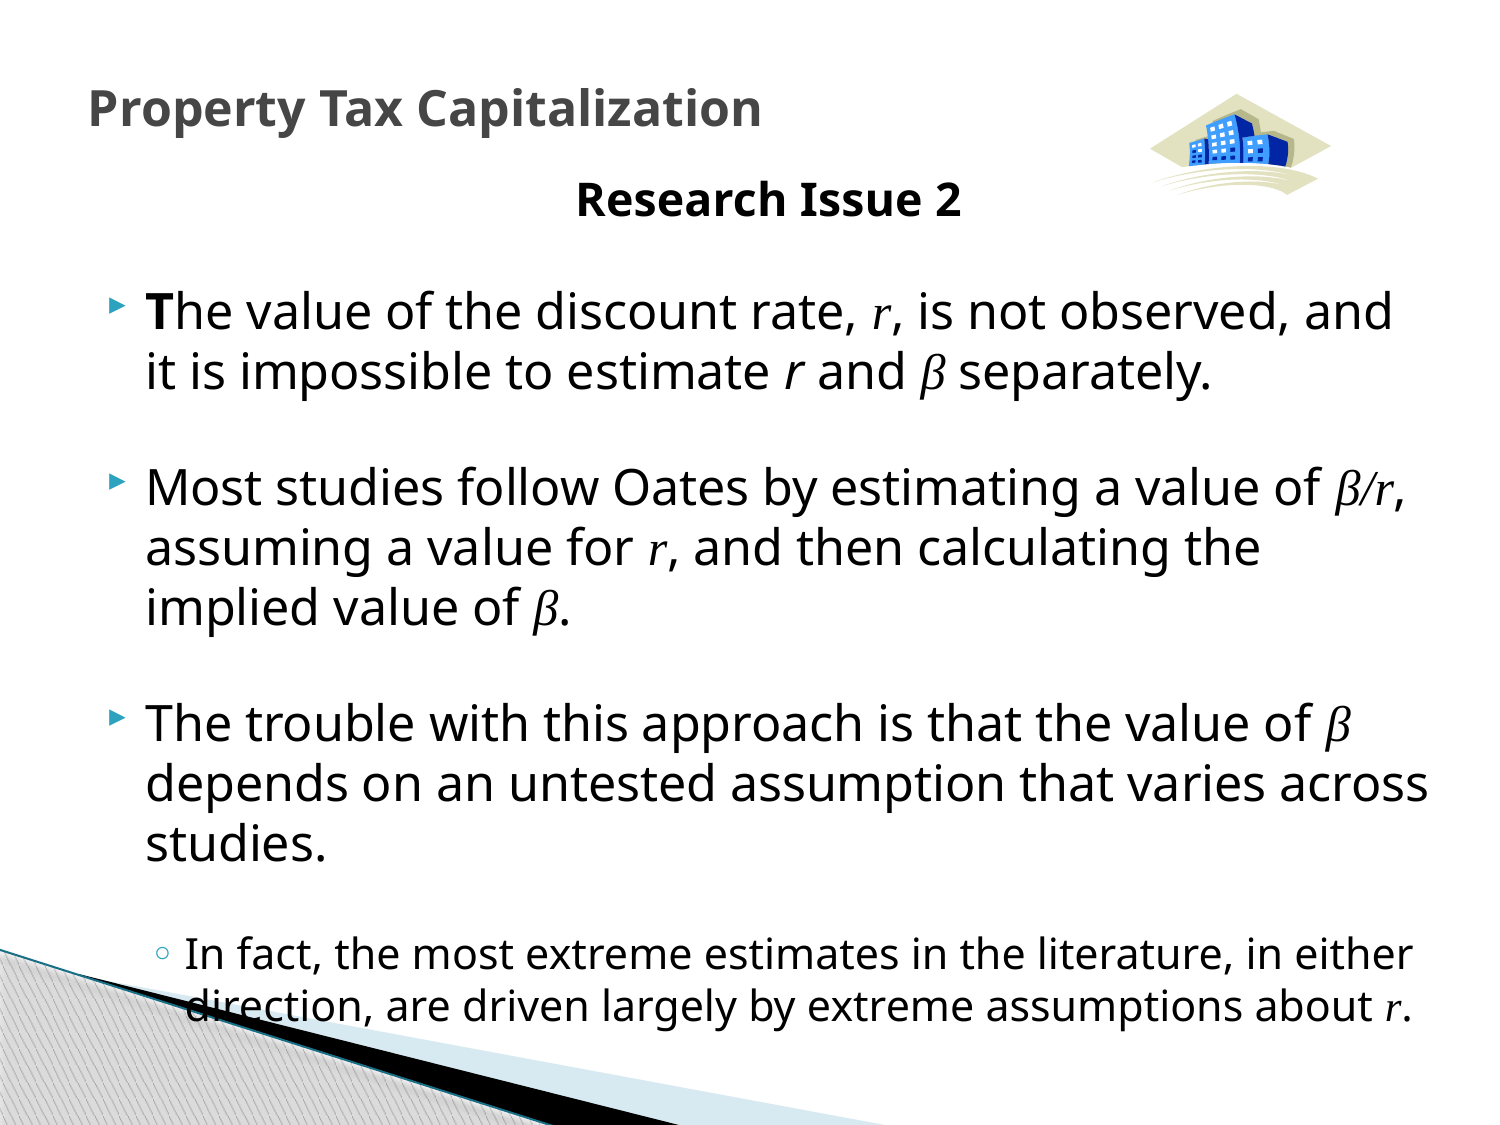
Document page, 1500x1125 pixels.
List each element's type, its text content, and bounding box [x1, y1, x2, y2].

title Property Tax Capitalization [73, 12, 1423, 201]
list Research Issue 2 The value of the discount rate, r, is not observed, and it is impossible to estimate r and β separately. Most studies follow Oates by estimating a value of β/r, assuming a value for r, and then calculating the implied value of β. The trouble with this approach is that the value of β depends on an untested assumption that varies across studies. In fact, the most extreme estimates in the literature, in either direction, are driven largely by extreme assumptions about r. [75, 162, 1450, 1044]
picture [1149, 93, 1332, 196]
